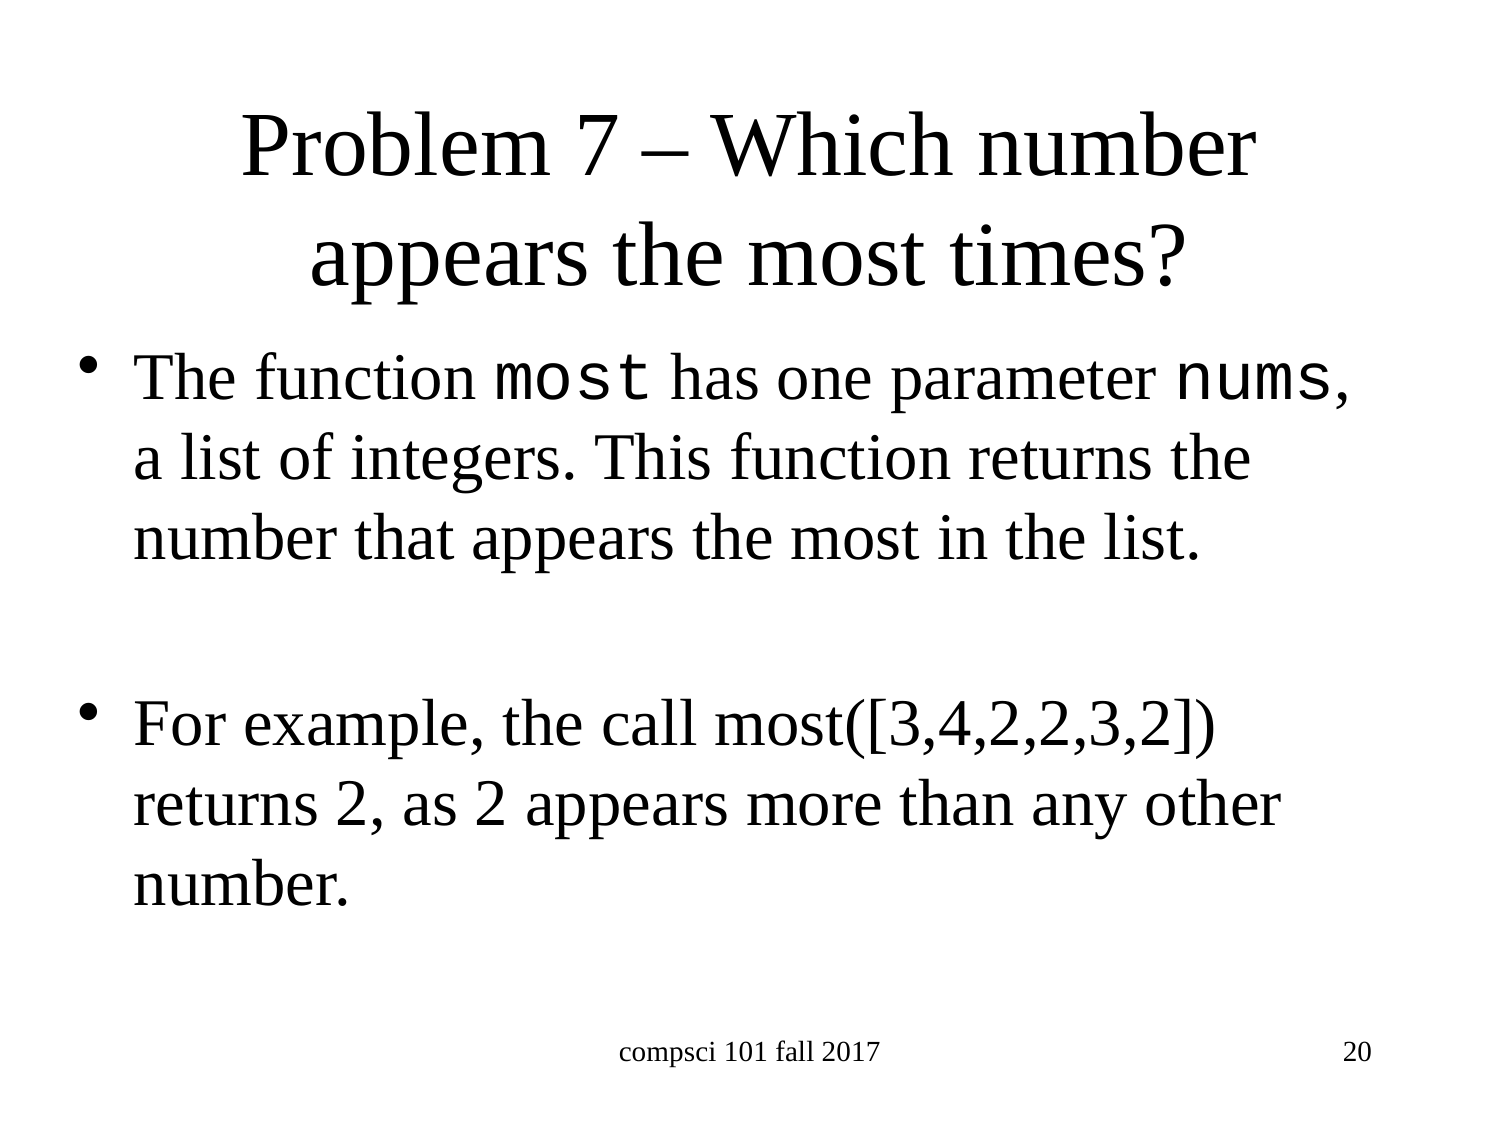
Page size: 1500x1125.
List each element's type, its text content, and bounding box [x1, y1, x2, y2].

title Problem 7 – Which number appears the most times? [112, 99, 1388, 288]
footer compsci 101 fall 2017 [512, 1024, 988, 1101]
list The function most has one parameter nums, a list of integers. This function returns the number that appears the most in the list. For example, the call most([3,4,2,2,3,2]) returns 2, as 2 appears more than any other number. [62, 324, 1388, 1000]
slide_number 20 [1074, 1024, 1388, 1101]
